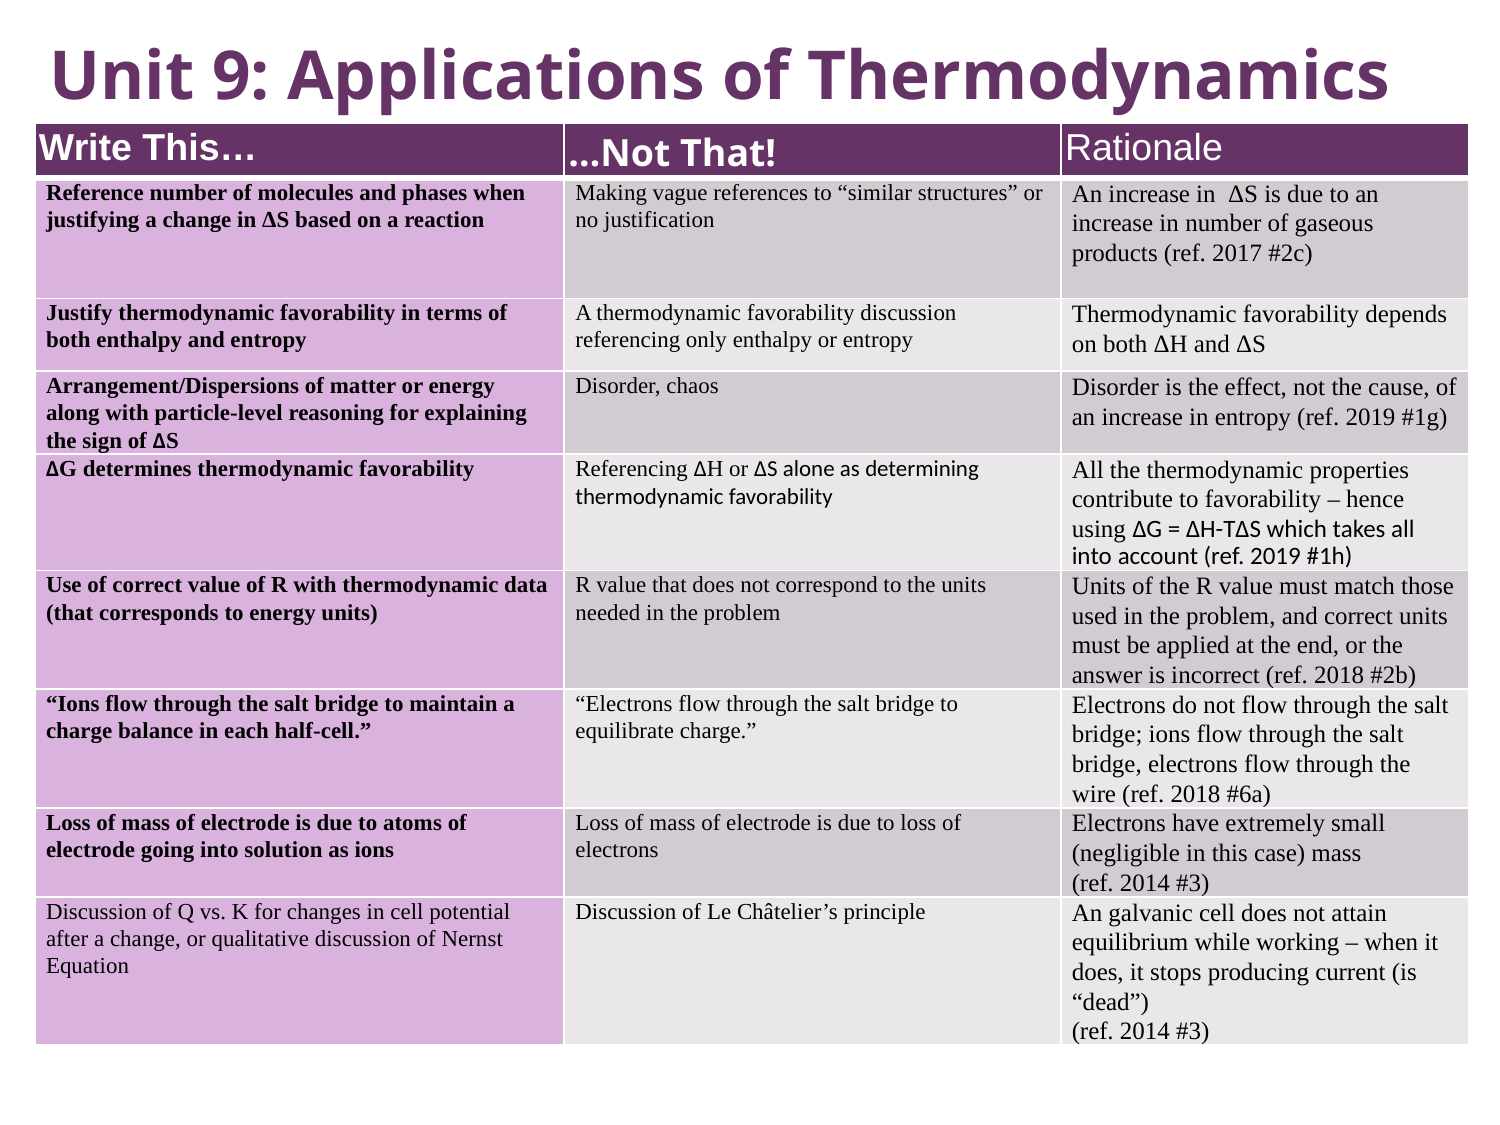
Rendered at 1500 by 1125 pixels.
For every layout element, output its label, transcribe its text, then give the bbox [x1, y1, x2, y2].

table_cell All the thermodynamic properties contribute to favorability – hence using ΔG = ΔH-TΔS which takes all into account (ref. 2019 #1h) [1062, 455, 1468, 570]
table_cell Arrangement/Dispersions of matter or energy along with particle-level reasoning for explaining the sign of ΔS [36, 372, 563, 453]
table_cell Discussion of Q vs. K for changes in cell potential after a change, or qualitative discussion of Nernst Equation [36, 898, 563, 1044]
table_cell Making vague references to “similar structures” or no justification [565, 181, 1060, 298]
table_header Write This… [36, 124, 563, 175]
table_cell A thermodynamic favorability discussion referencing only enthalpy or entropy [565, 299, 1060, 370]
table_cell ΔG determines thermodynamic favorability [36, 455, 563, 570]
table_cell “Ions flow through the salt bridge to maintain a charge balance in each half-cell.” [36, 690, 563, 807]
table_cell Electrons have extremely small (negligible in this case) mass (ref. 2014 #3) [1062, 809, 1468, 896]
table_cell Discussion of Le Châtelier’s principle [565, 898, 1060, 1044]
table_cell Units of the R value must match those used in the problem, and correct units must be applied at the end, or the answer is incorrect (ref. 2018 #2b) [1062, 571, 1468, 688]
table_cell Electrons do not flow through the salt bridge; ions flow through the salt bridge, electrons flow through the wire (ref. 2018 #6a) [1062, 690, 1468, 807]
table_header Rationale [1062, 124, 1468, 175]
table_cell Reference number of molecules and phases when justifying a change in ΔS based on a reaction [36, 181, 563, 298]
table_cell Disorder is the effect, not the cause, of an increase in entropy (ref. 2019 #1g) [1062, 372, 1468, 453]
table_cell Loss of mass of electrode is due to loss of electrons [565, 809, 1060, 896]
table_cell An increase in ΔS is due to an increase in number of gaseous products (ref. 2017 #2c) [1062, 181, 1468, 298]
table_cell Use of correct value of R with thermodynamic data (that corresponds to energy units) [36, 571, 563, 688]
table_cell Loss of mass of electrode is due to atoms of electrode going into solution as ions [36, 809, 563, 896]
table_cell “Electrons flow through the salt bridge to equilibrate charge.” [565, 690, 1060, 807]
table_cell Thermodynamic favorability depends on both ΔH and ΔS [1062, 299, 1468, 370]
table_cell Disorder, chaos [565, 372, 1060, 453]
table_header …Not That! [565, 124, 1060, 175]
table_cell R value that does not correspond to the units needed in the problem [565, 571, 1060, 688]
title Unit 9: Applications of Thermodynamics [34, 24, 1413, 123]
table_cell Referencing ΔH or ΔS alone as determining thermodynamic favorability [565, 455, 1060, 570]
table_cell Justify thermodynamic favorability in terms of both enthalpy and entropy [36, 299, 563, 370]
table_cell An galvanic cell does not attain equilibrium while working – when it does, it stops producing current (is “dead”) (ref. 2014 #3) [1062, 898, 1468, 1044]
